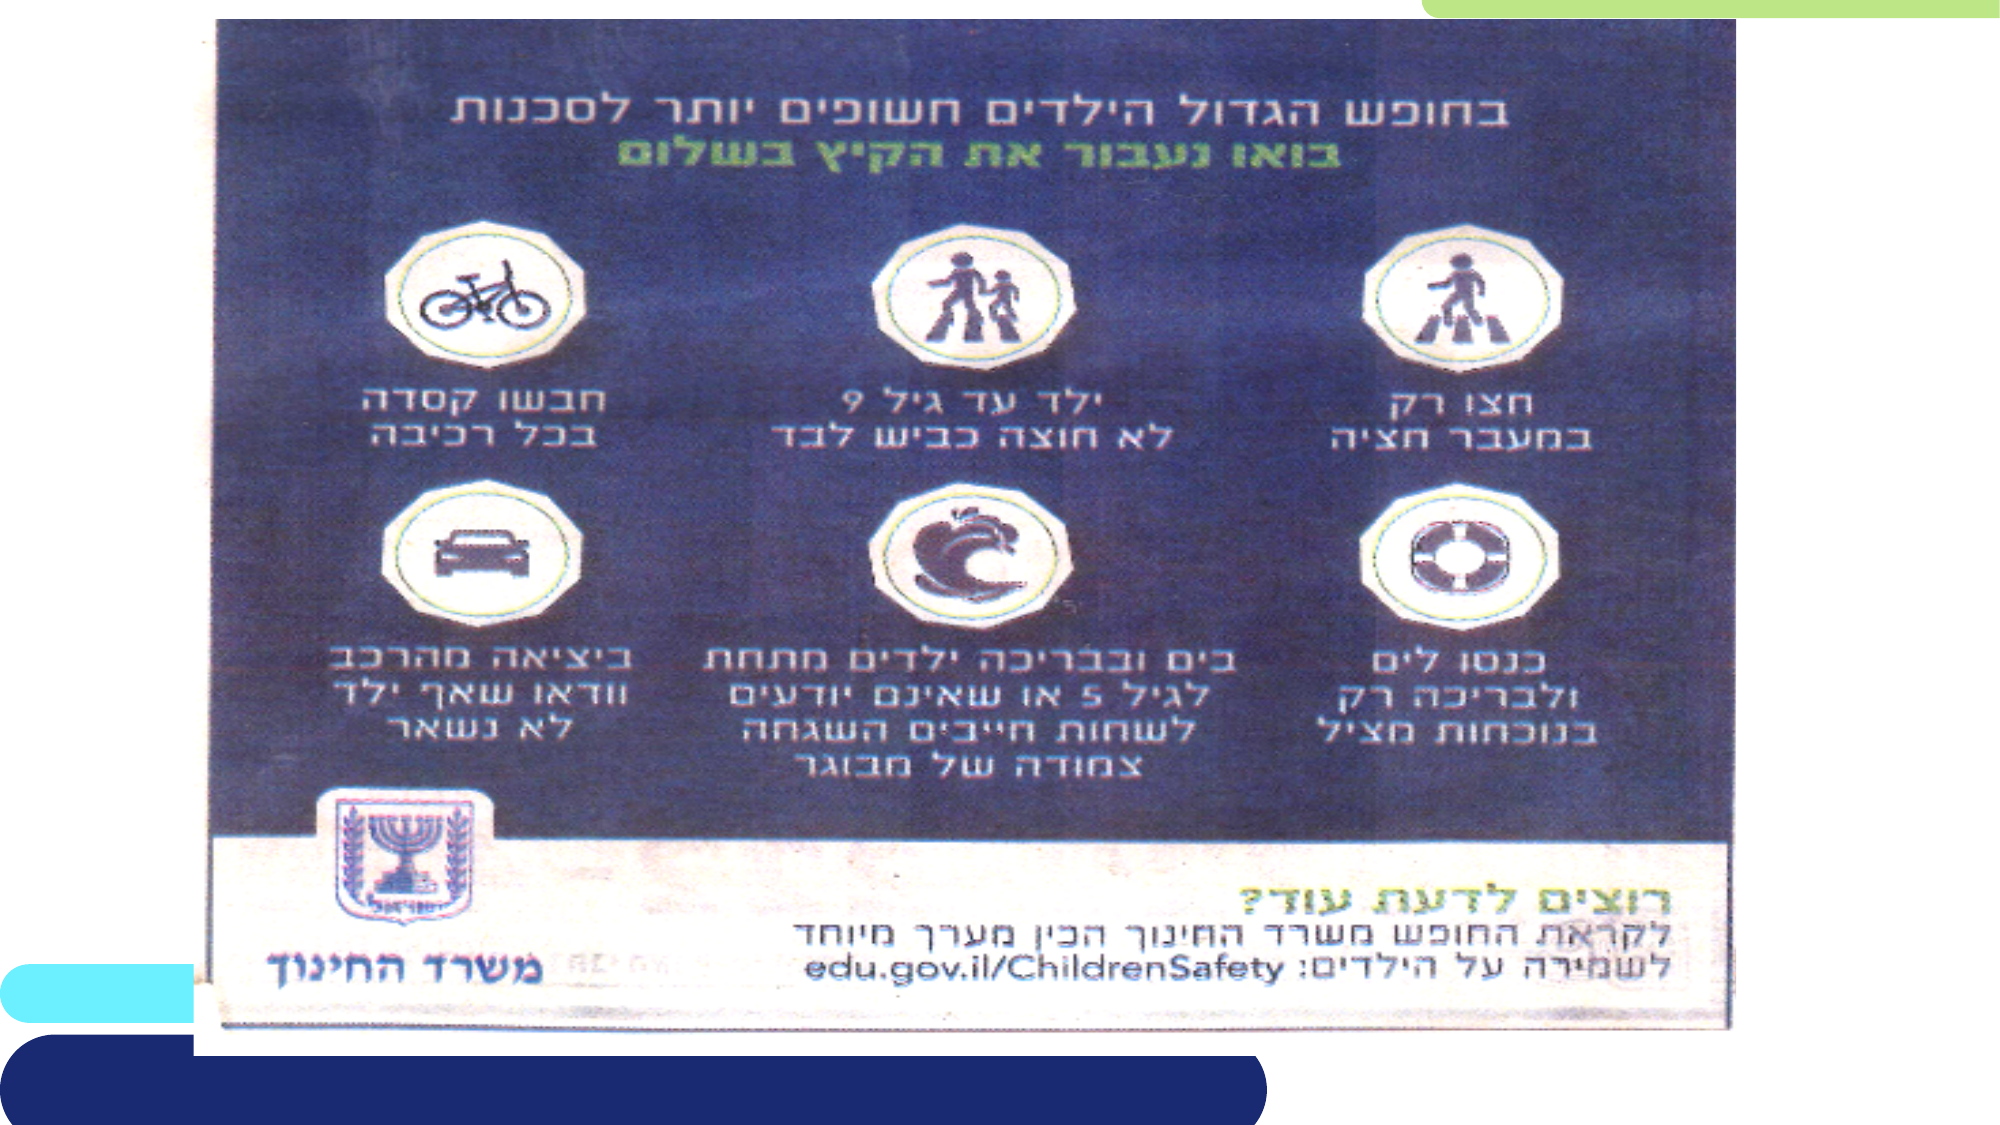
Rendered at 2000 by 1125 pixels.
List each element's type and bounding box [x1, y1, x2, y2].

picture [193, 18, 1737, 1056]
